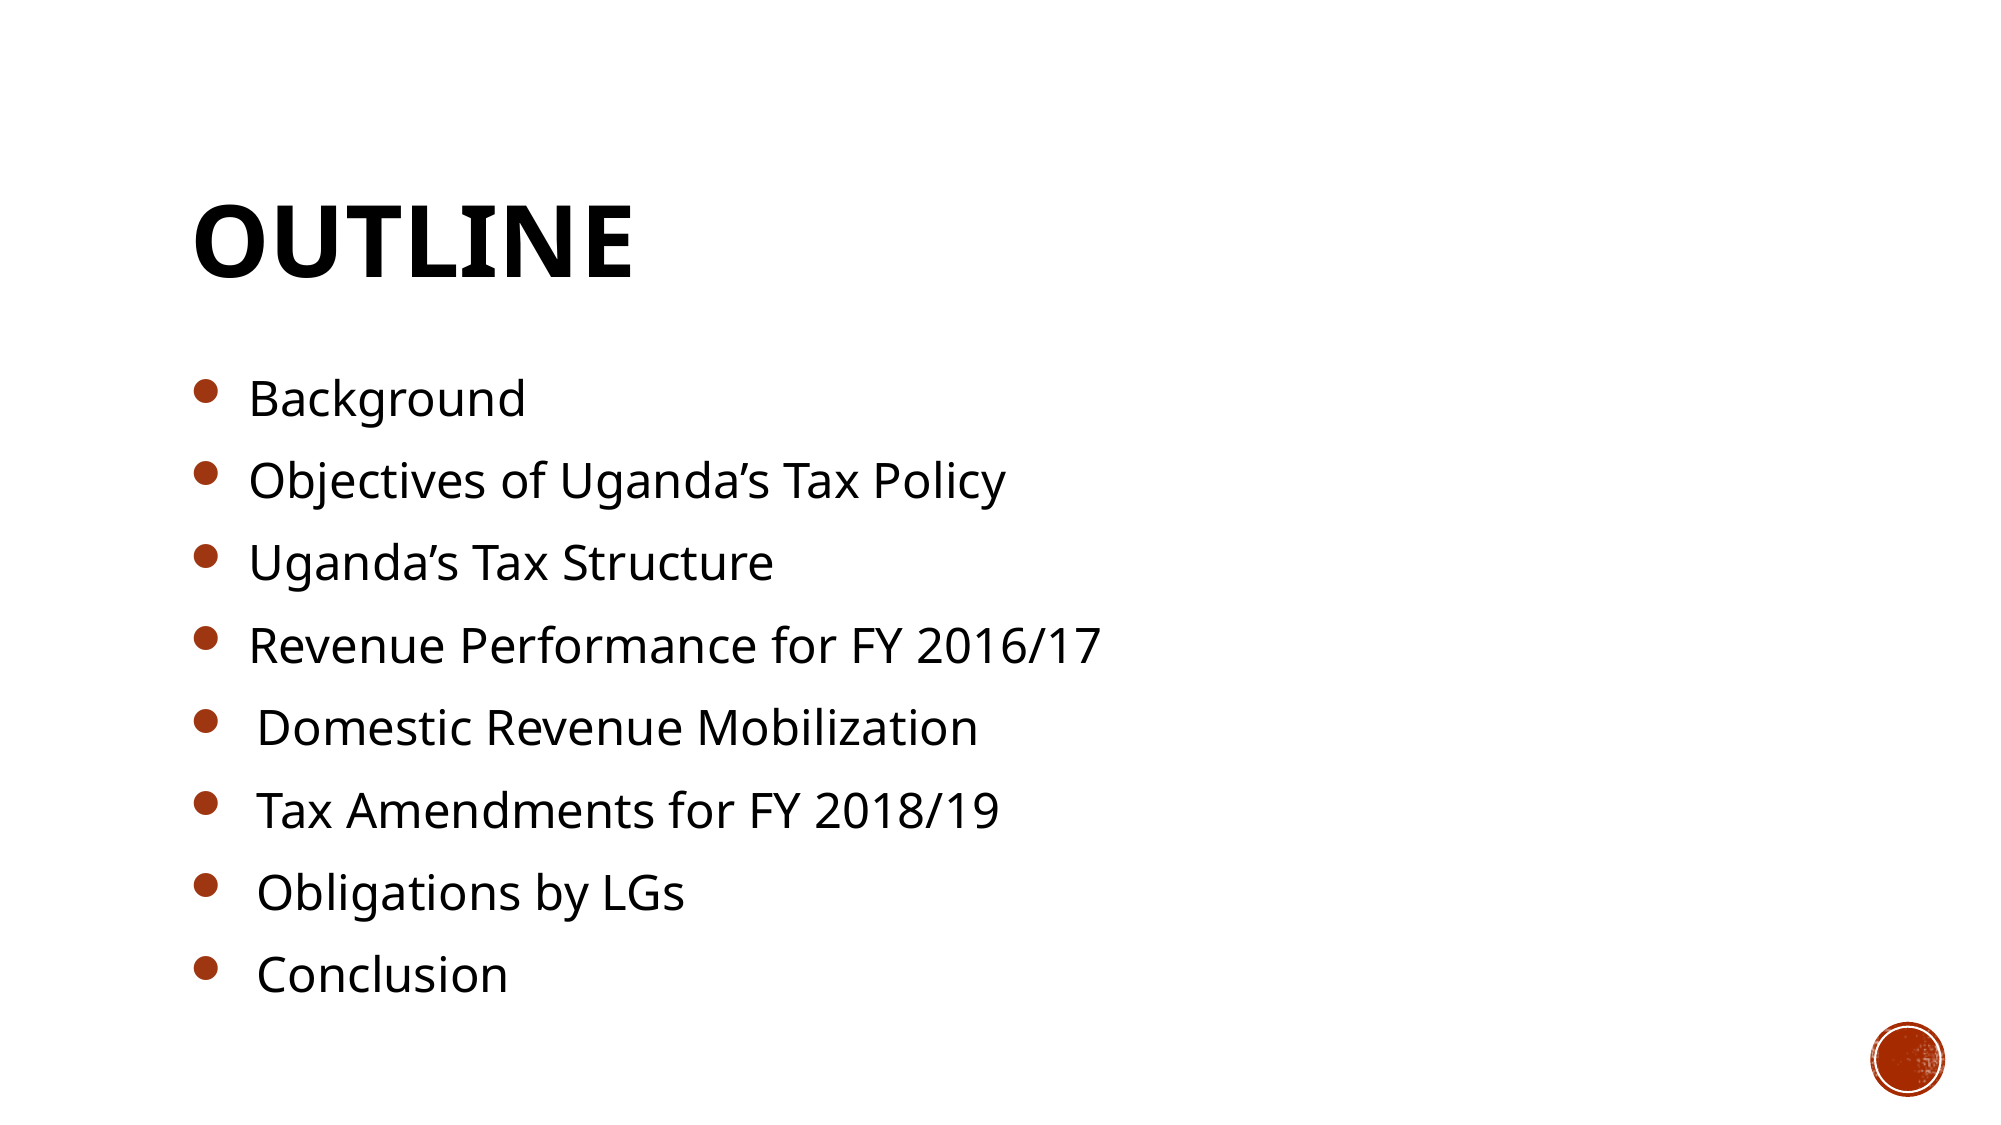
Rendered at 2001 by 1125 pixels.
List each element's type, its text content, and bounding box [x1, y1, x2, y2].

list Background Objectives of Uganda’s Tax Policy Uganda’s Tax Structure Revenue Performance for FY 2016/17 Domestic Revenue Mobilization Tax Amendments for FY 2018/19 Obligations by LGs Conclusion [175, 347, 1826, 1013]
title Outline [175, 133, 1826, 347]
